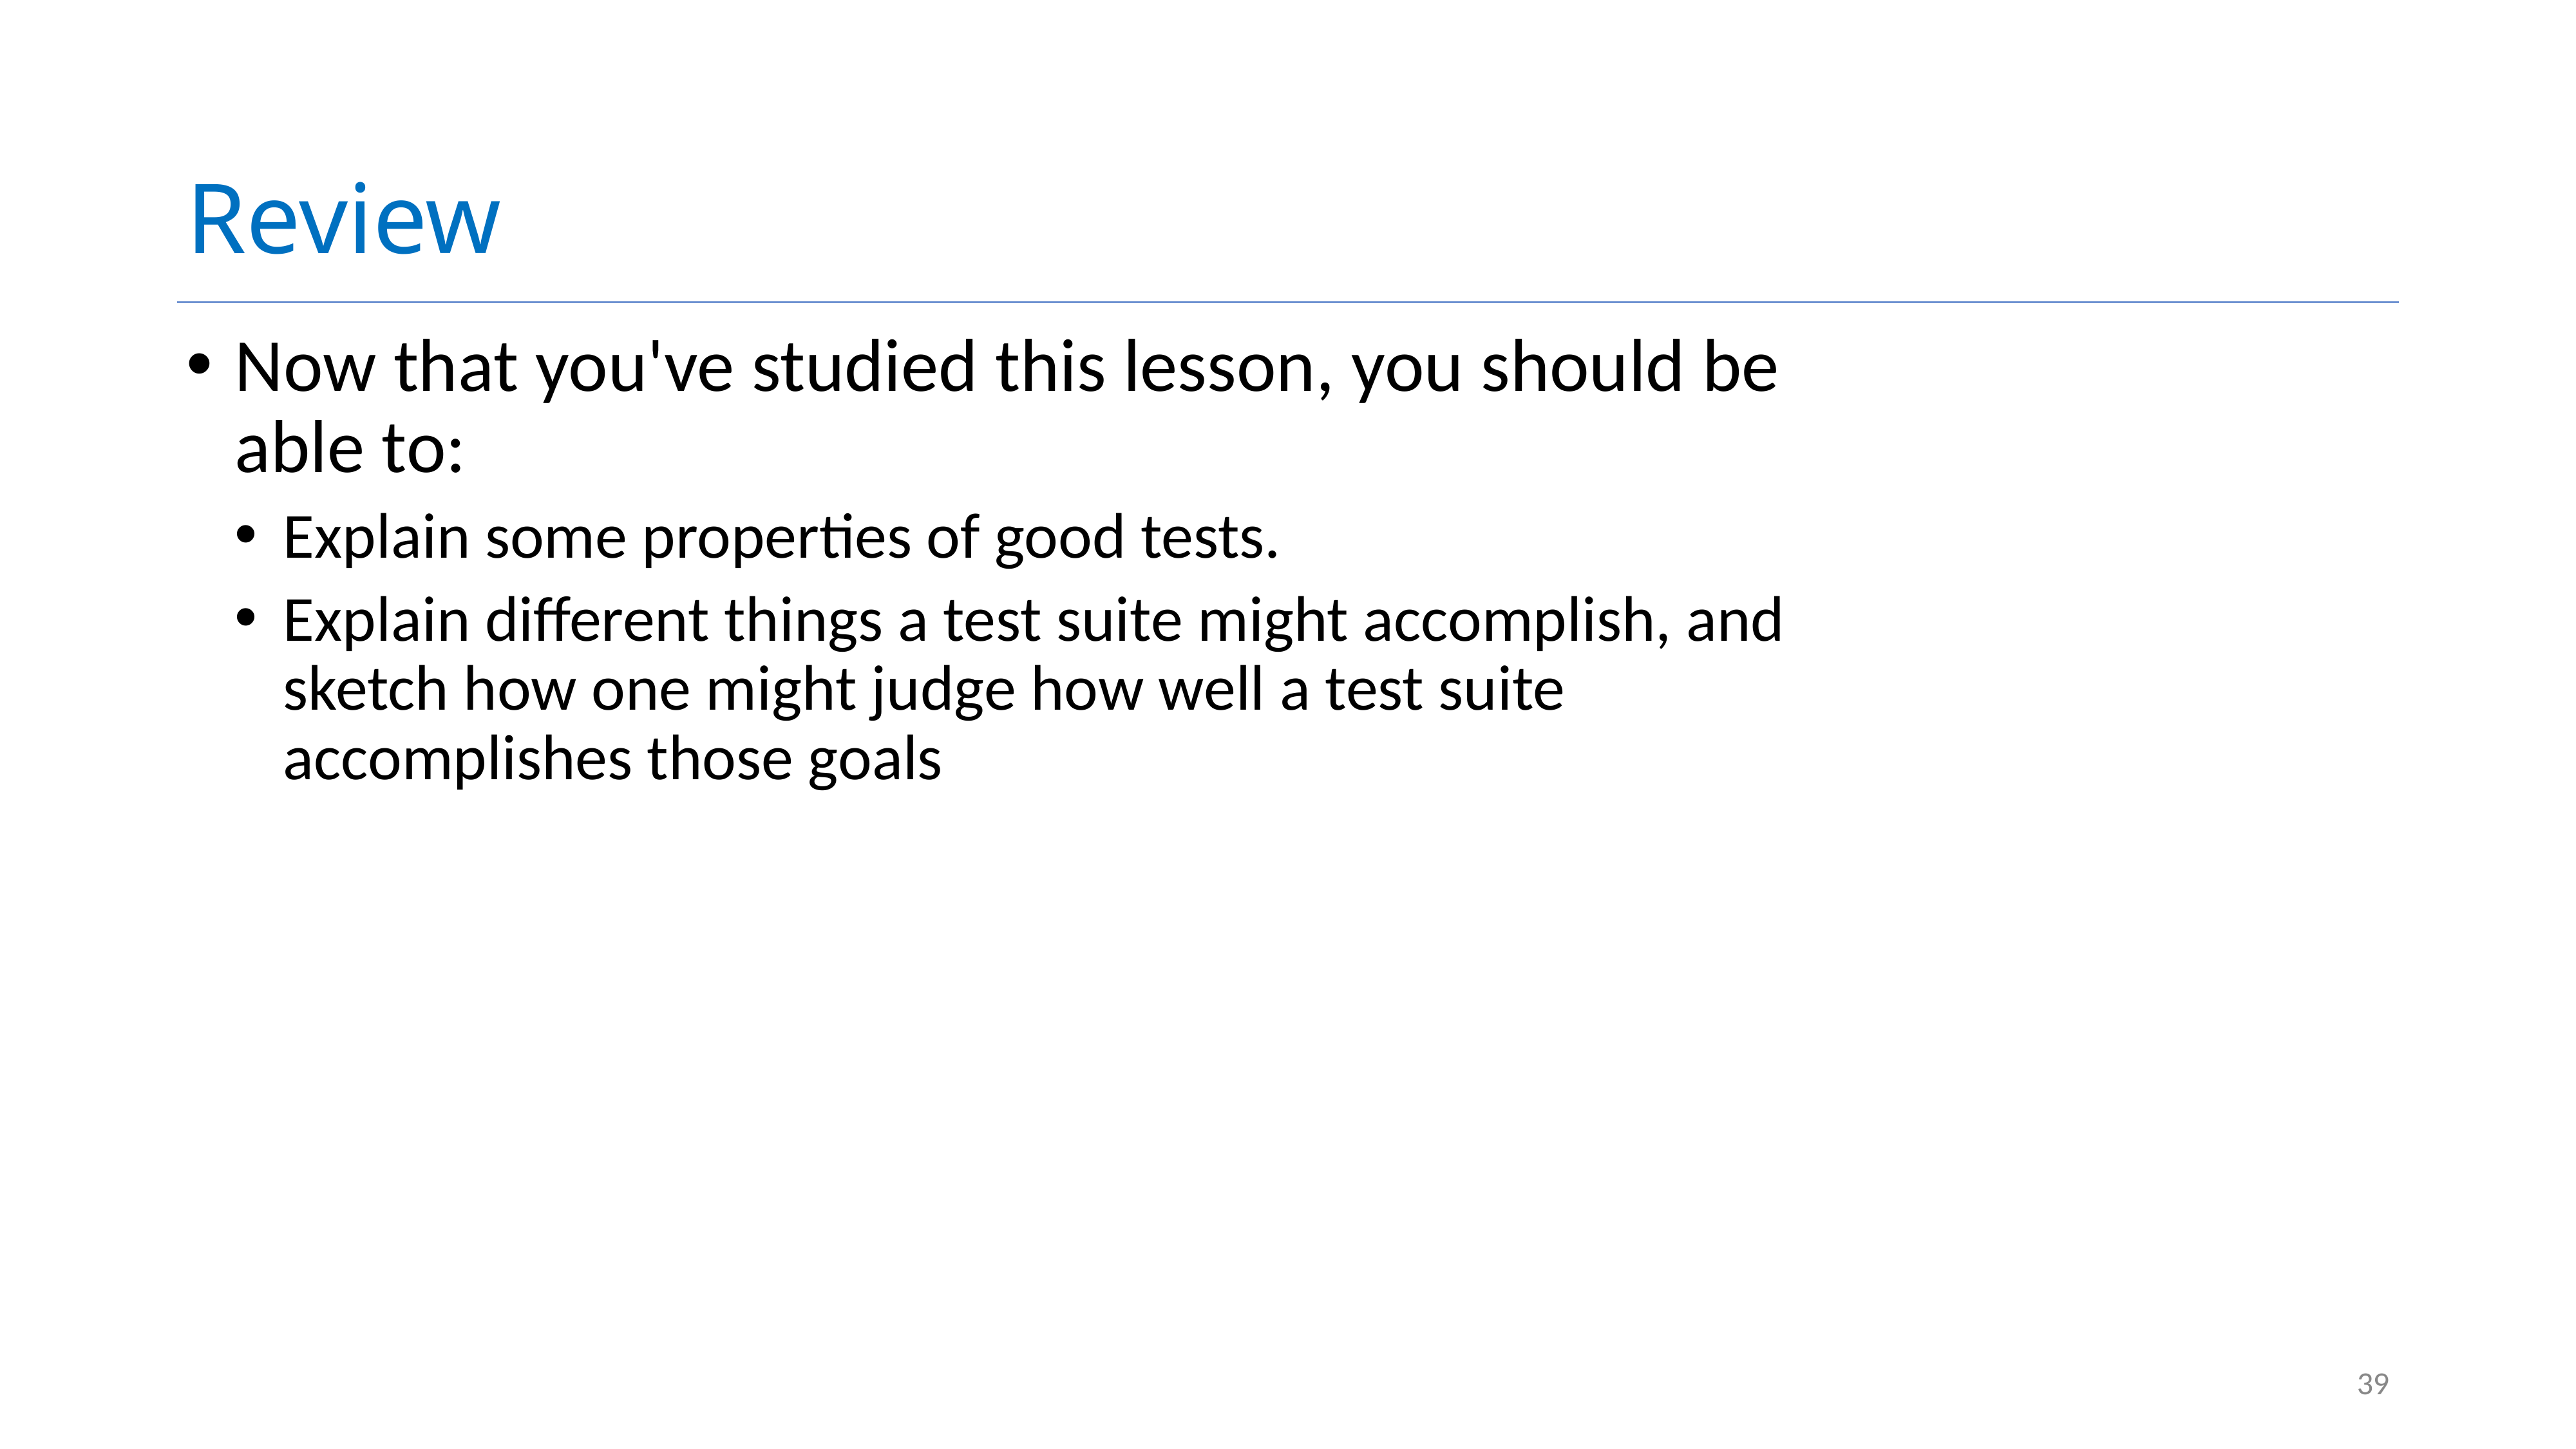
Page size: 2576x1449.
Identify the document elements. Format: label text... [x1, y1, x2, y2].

slide_number 39 [2344, 1355, 2400, 1408]
list Now that you've studied this lesson, you should be able to: Explain some properties of good tests. Explain different things a test suite might accomplish, and sketch how one might judge how well a test suite accomplishes those goals [176, 316, 1845, 1238]
title Review [176, 3, 2400, 285]
